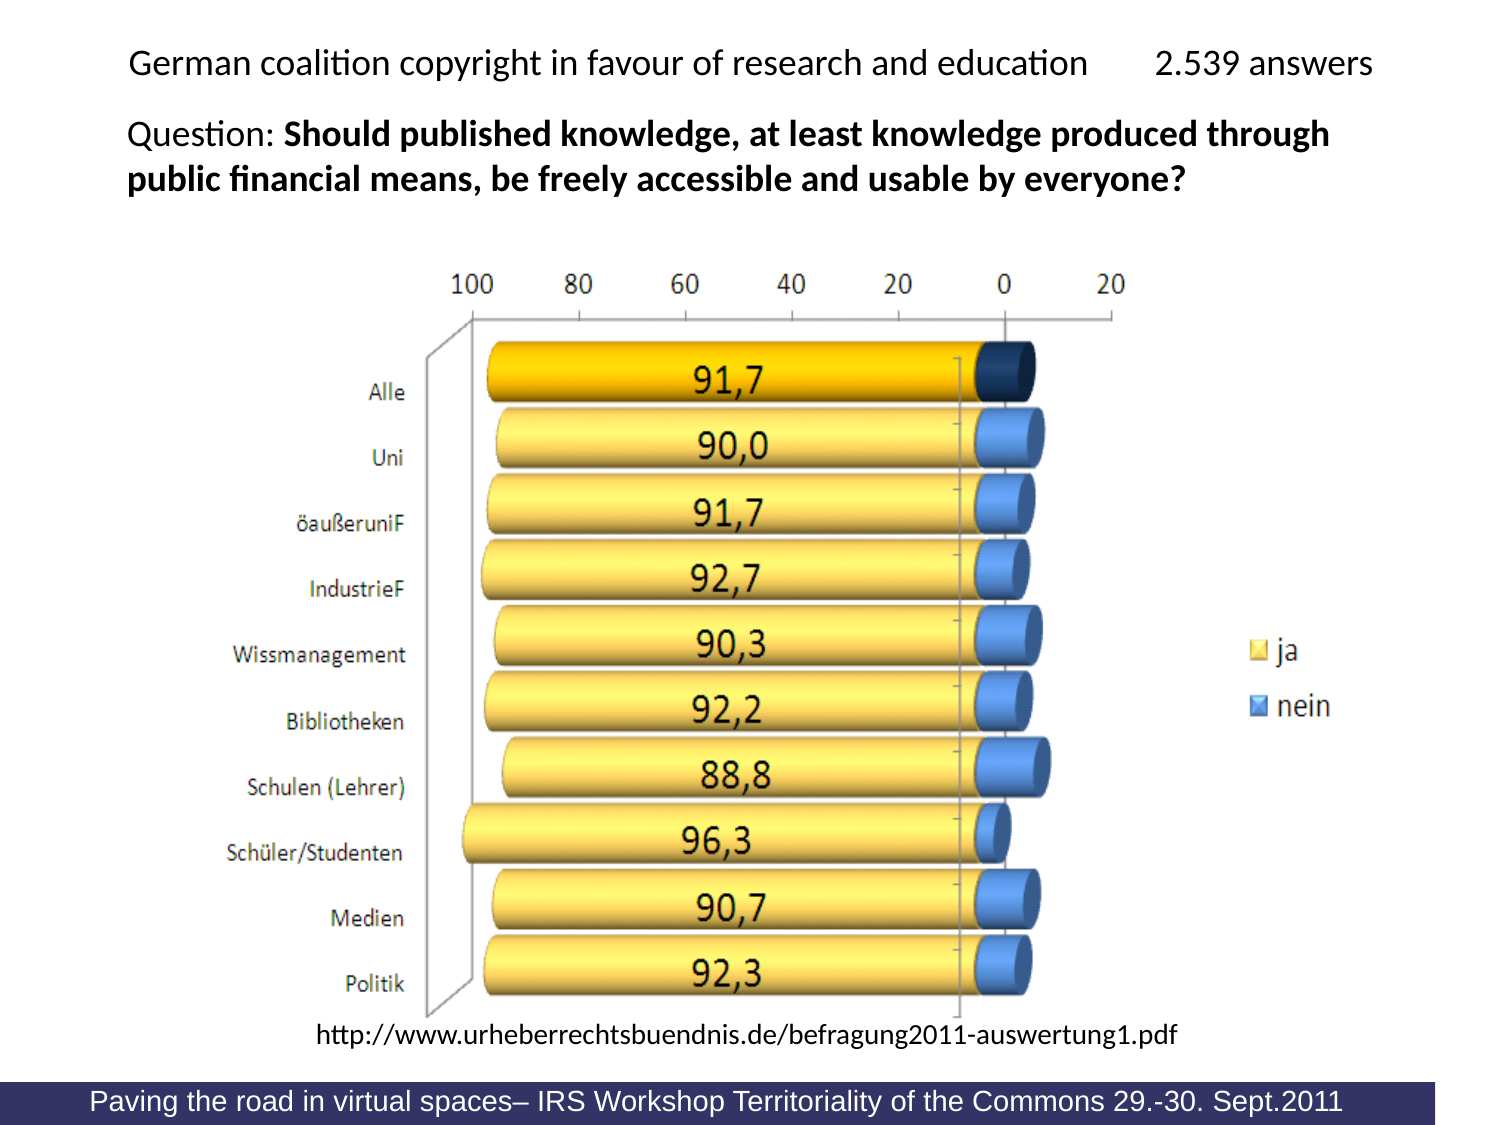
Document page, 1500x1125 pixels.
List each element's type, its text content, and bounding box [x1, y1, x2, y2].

text_box 2.539 answers [1139, 30, 1459, 91]
text_box http://www.urheberrechtsbuendnis.de/befragung2011-auswertung1.pdf [301, 1032, 1223, 1058]
picture [206, 255, 1341, 1024]
text_box German coalition copyright in favour of research and education [113, 30, 1105, 91]
text_box Question: Should published knowledge, at least knowledge produced through public financial means, be freely accessible and usable by everyone? [112, 101, 1424, 207]
